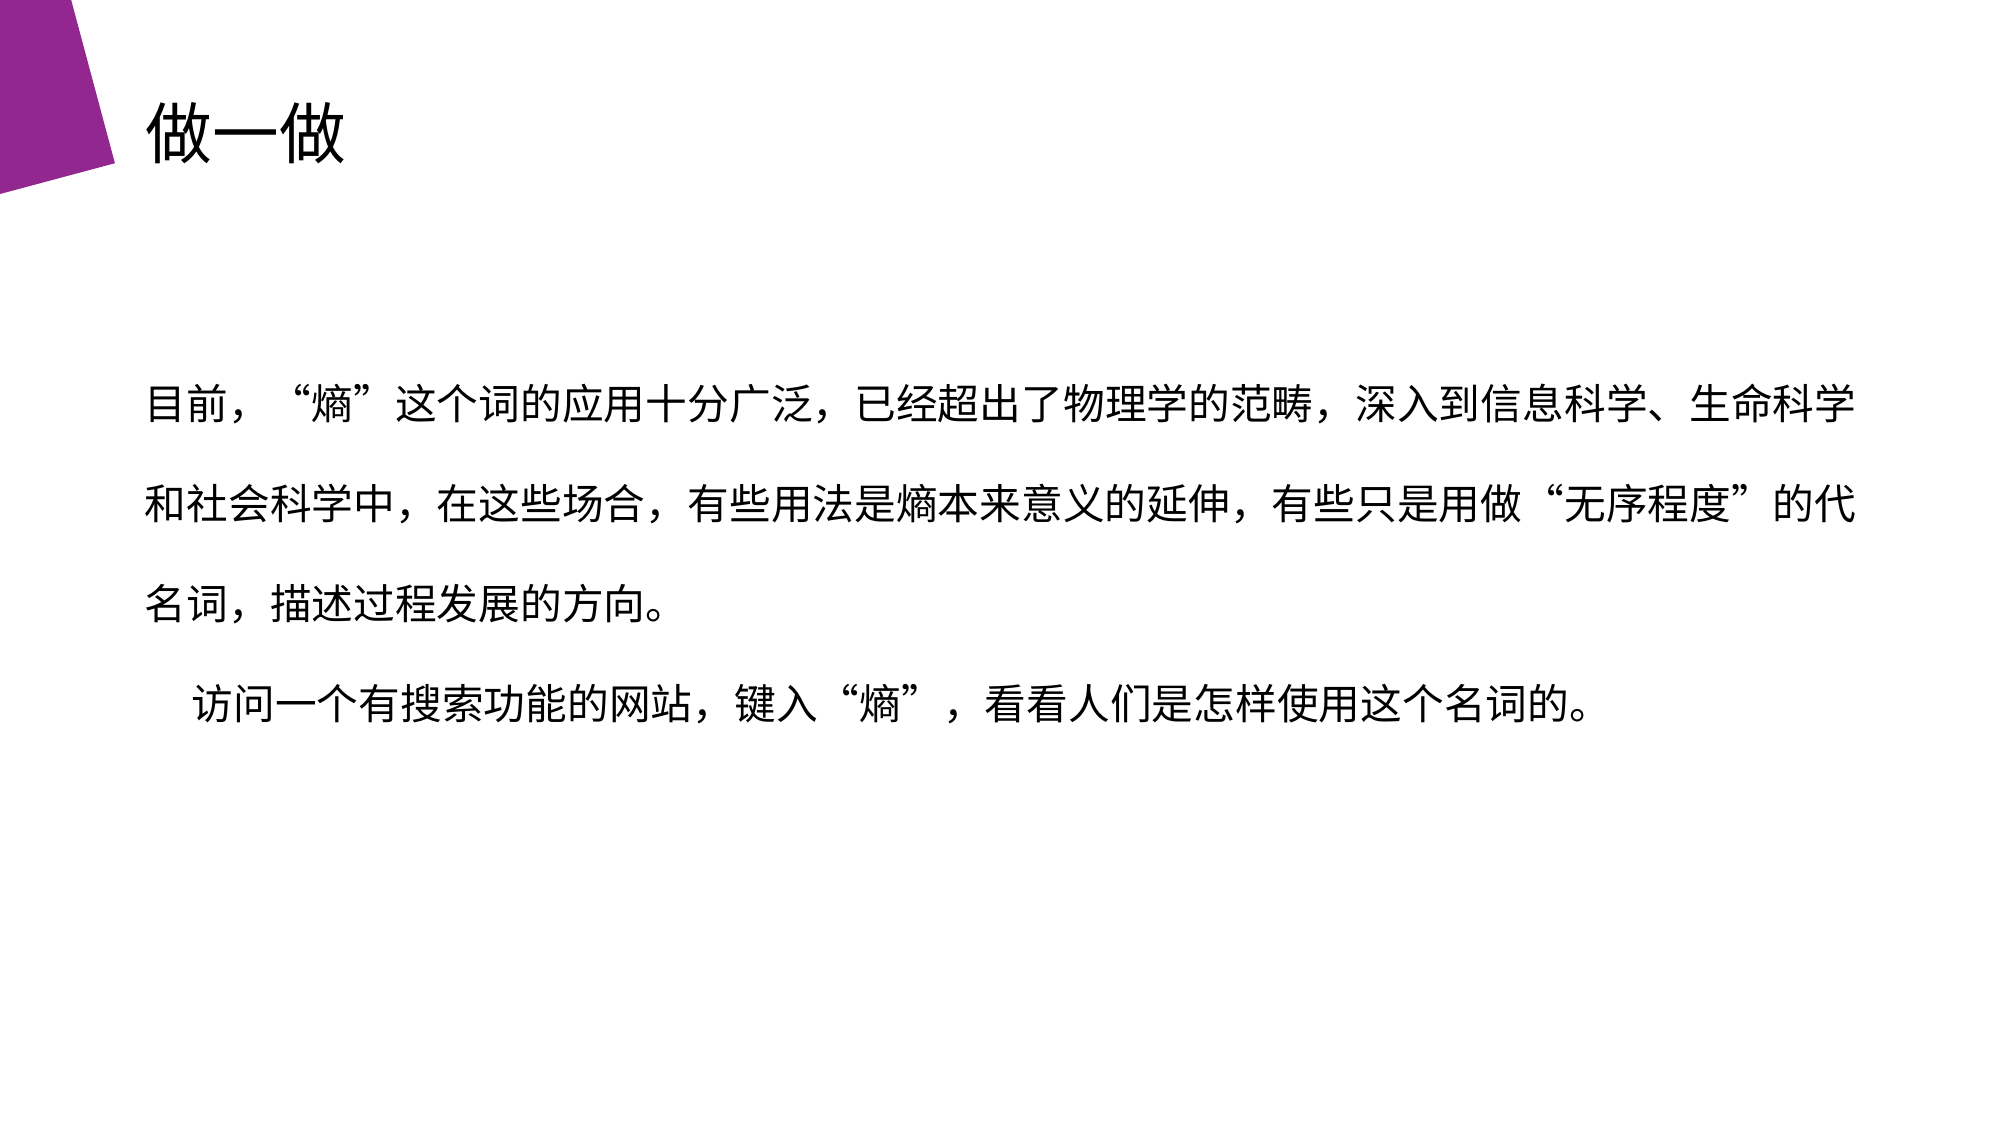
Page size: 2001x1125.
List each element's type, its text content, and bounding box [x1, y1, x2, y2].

text_box 做一做 [131, 84, 362, 179]
text_box 目前，“熵”这个词的应用十分广泛，已经超出了物理学的范畴，深入到信息科学、生命科学和社会科学中，在这些场合，有些用法是熵本来意义的延伸，有些只是用做“无序程度”的代名词，描述过程发展的方向。 访问一个有搜索功能的网站，键入“熵”，看看人们是怎样使用这个名词的。 [129, 320, 1892, 736]
